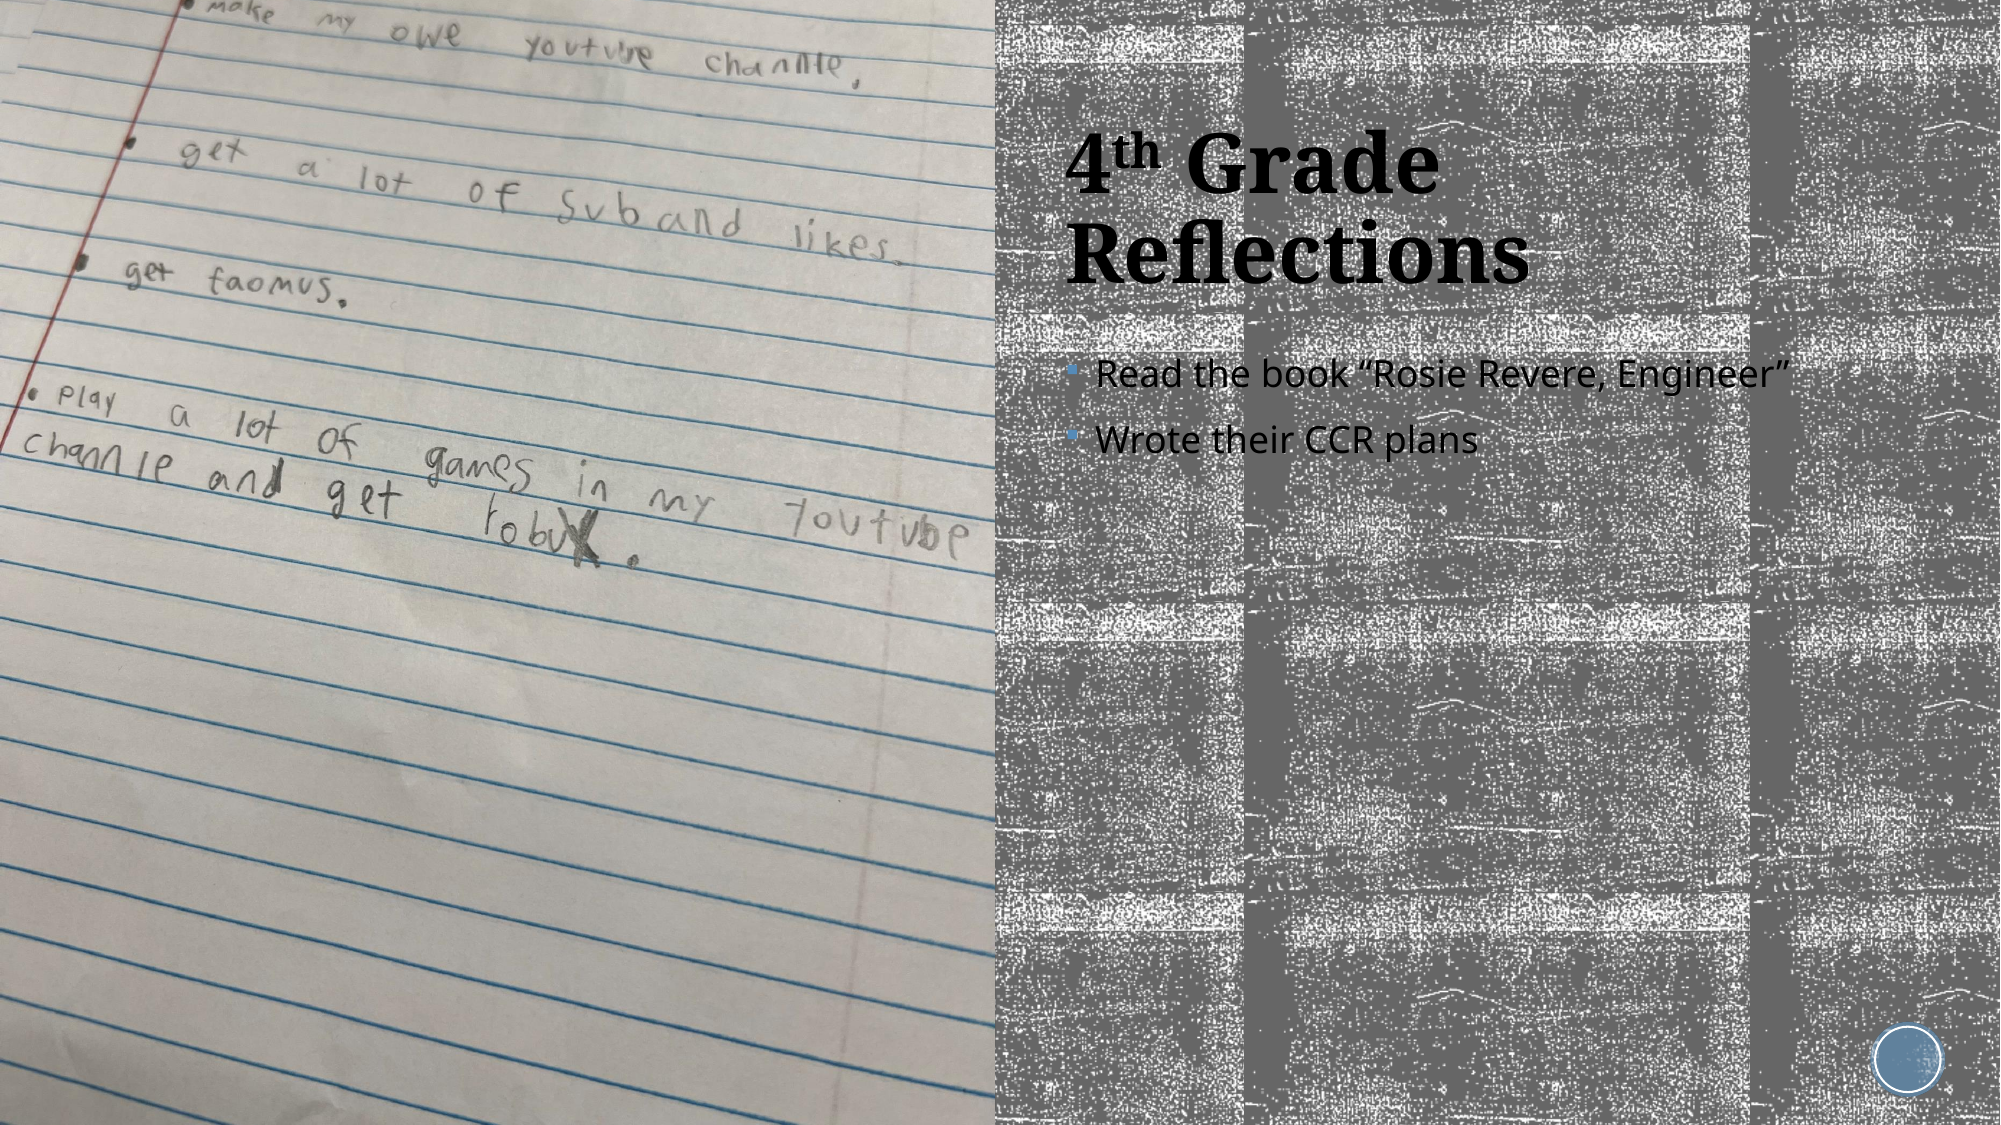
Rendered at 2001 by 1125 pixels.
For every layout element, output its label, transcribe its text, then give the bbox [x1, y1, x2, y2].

picture [0, 0, 994, 1125]
list Read the book “Rosie Revere, Engineer” Wrote their CCR plans [1050, 348, 1920, 1013]
text_box [996, 0, 2000, 1125]
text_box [1872, 1024, 1943, 1096]
title 4th Grade Reflections [1050, 79, 1920, 344]
